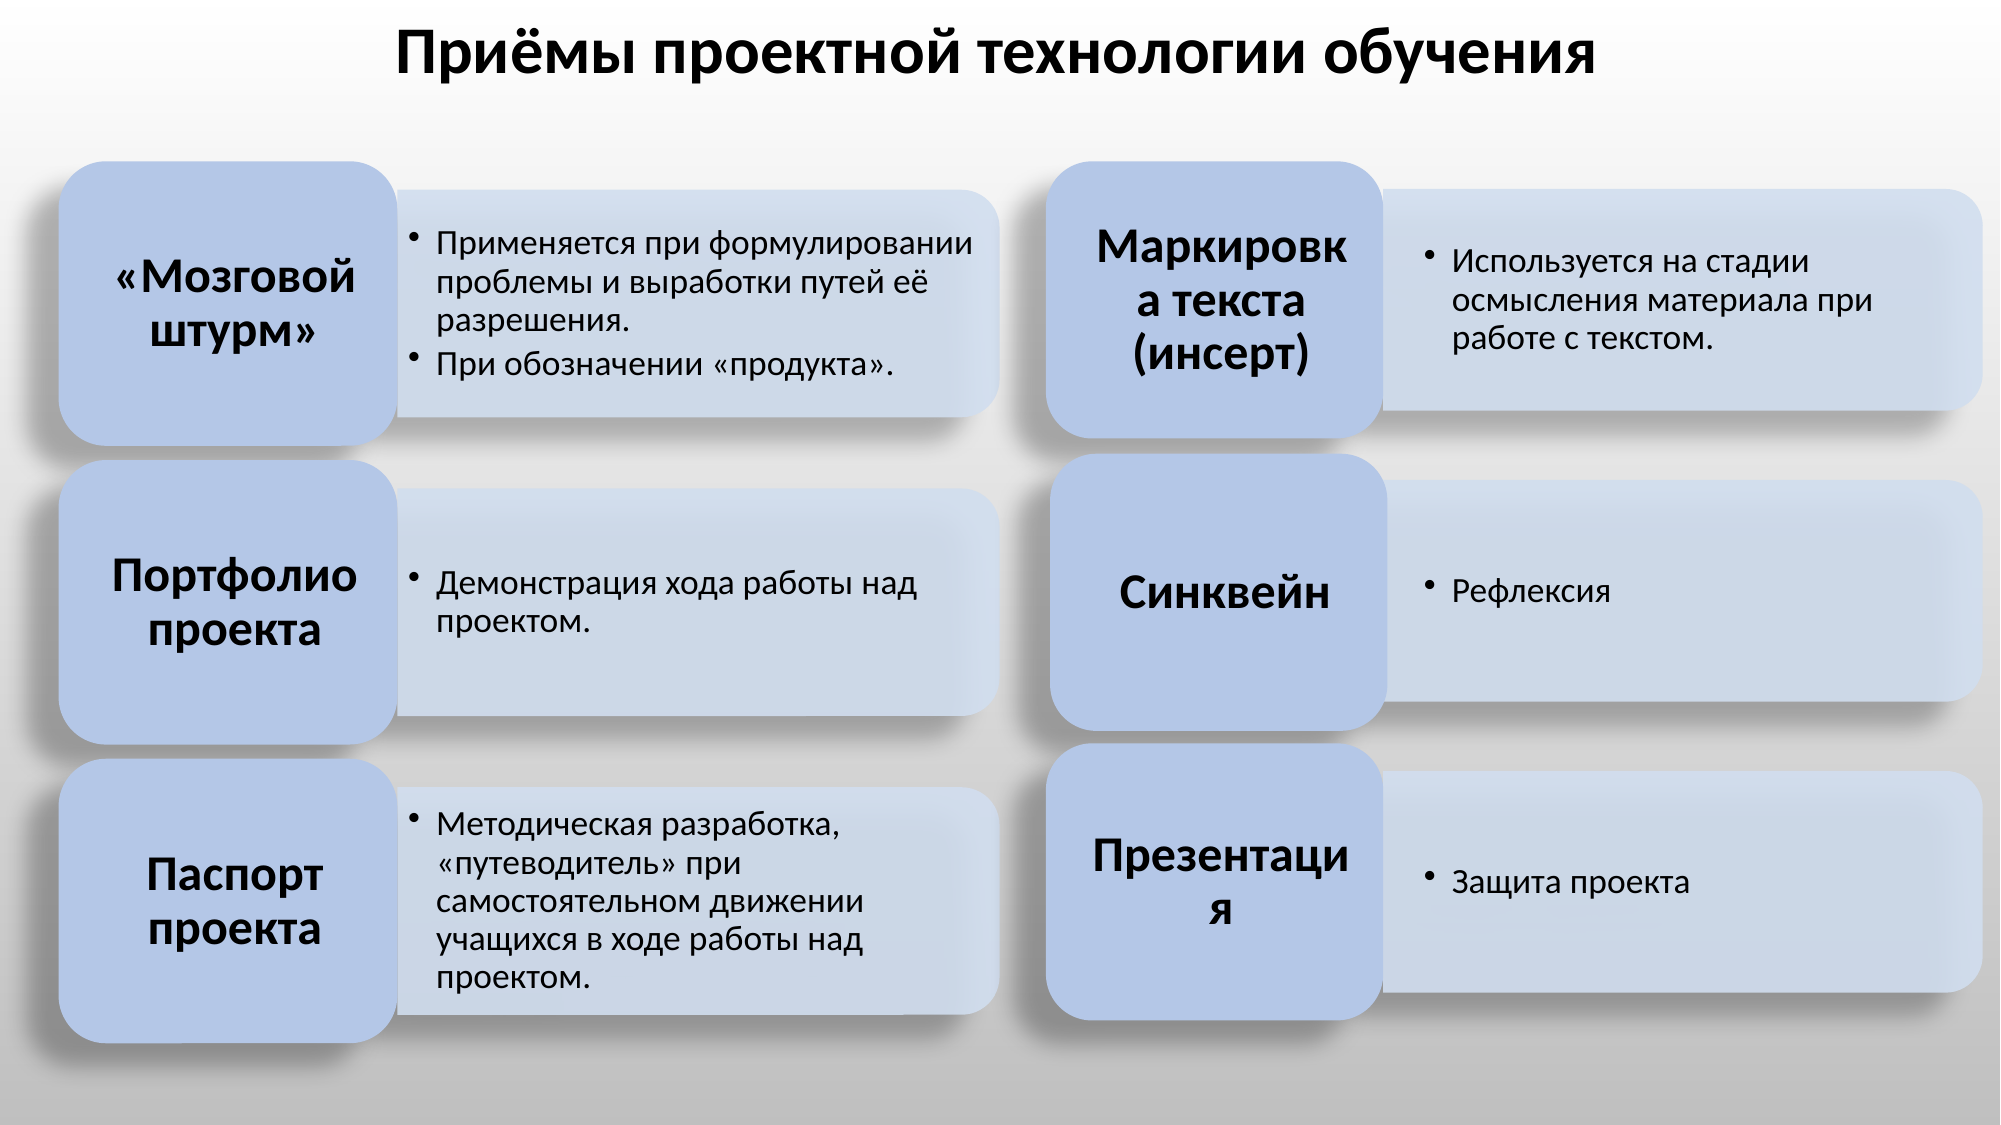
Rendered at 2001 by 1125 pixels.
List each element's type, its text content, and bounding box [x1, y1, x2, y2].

text_box Приёмы проектной технологии обучения [309, 0, 1686, 95]
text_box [1045, 160, 1983, 1021]
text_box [58, 160, 1000, 1044]
